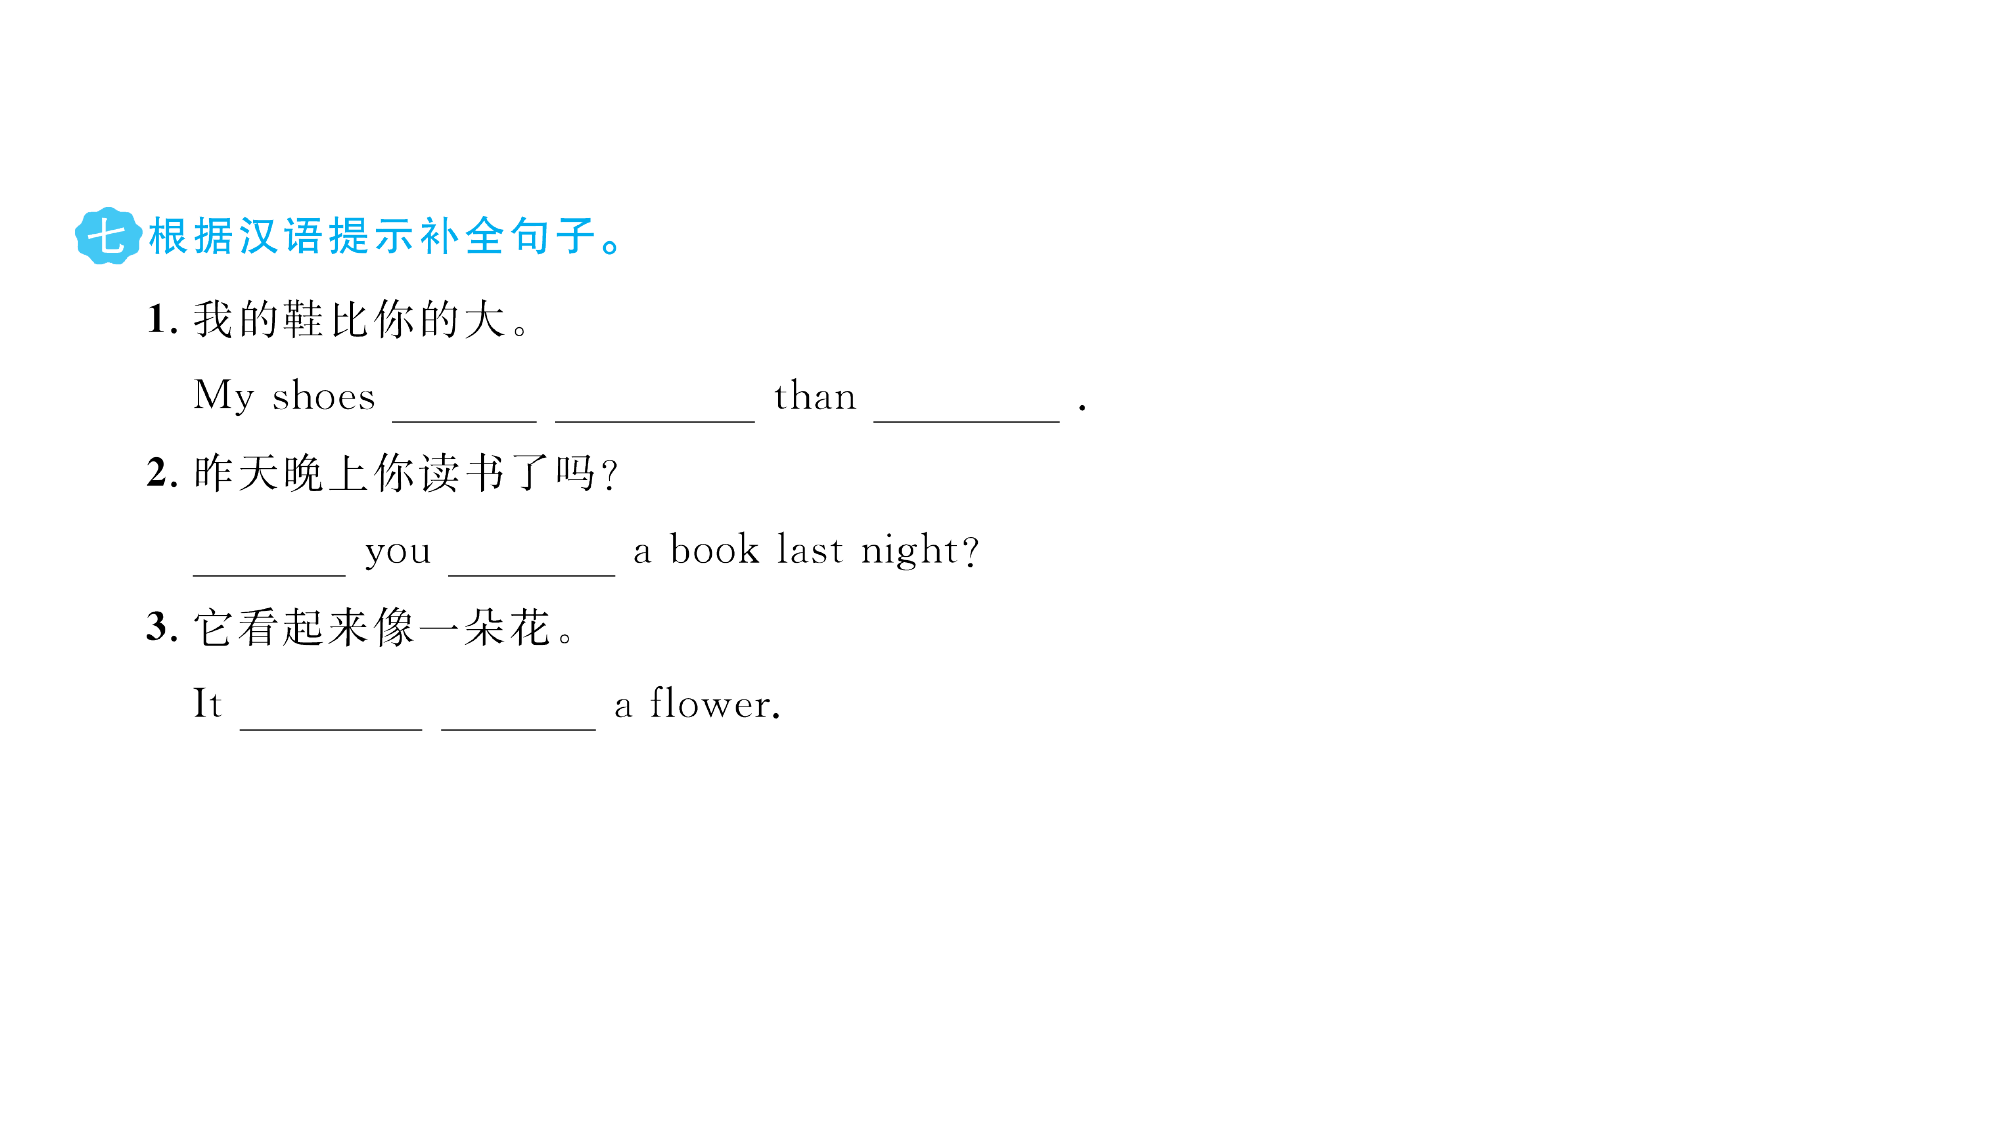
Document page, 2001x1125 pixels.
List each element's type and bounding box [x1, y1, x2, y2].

picture [70, 197, 1961, 748]
